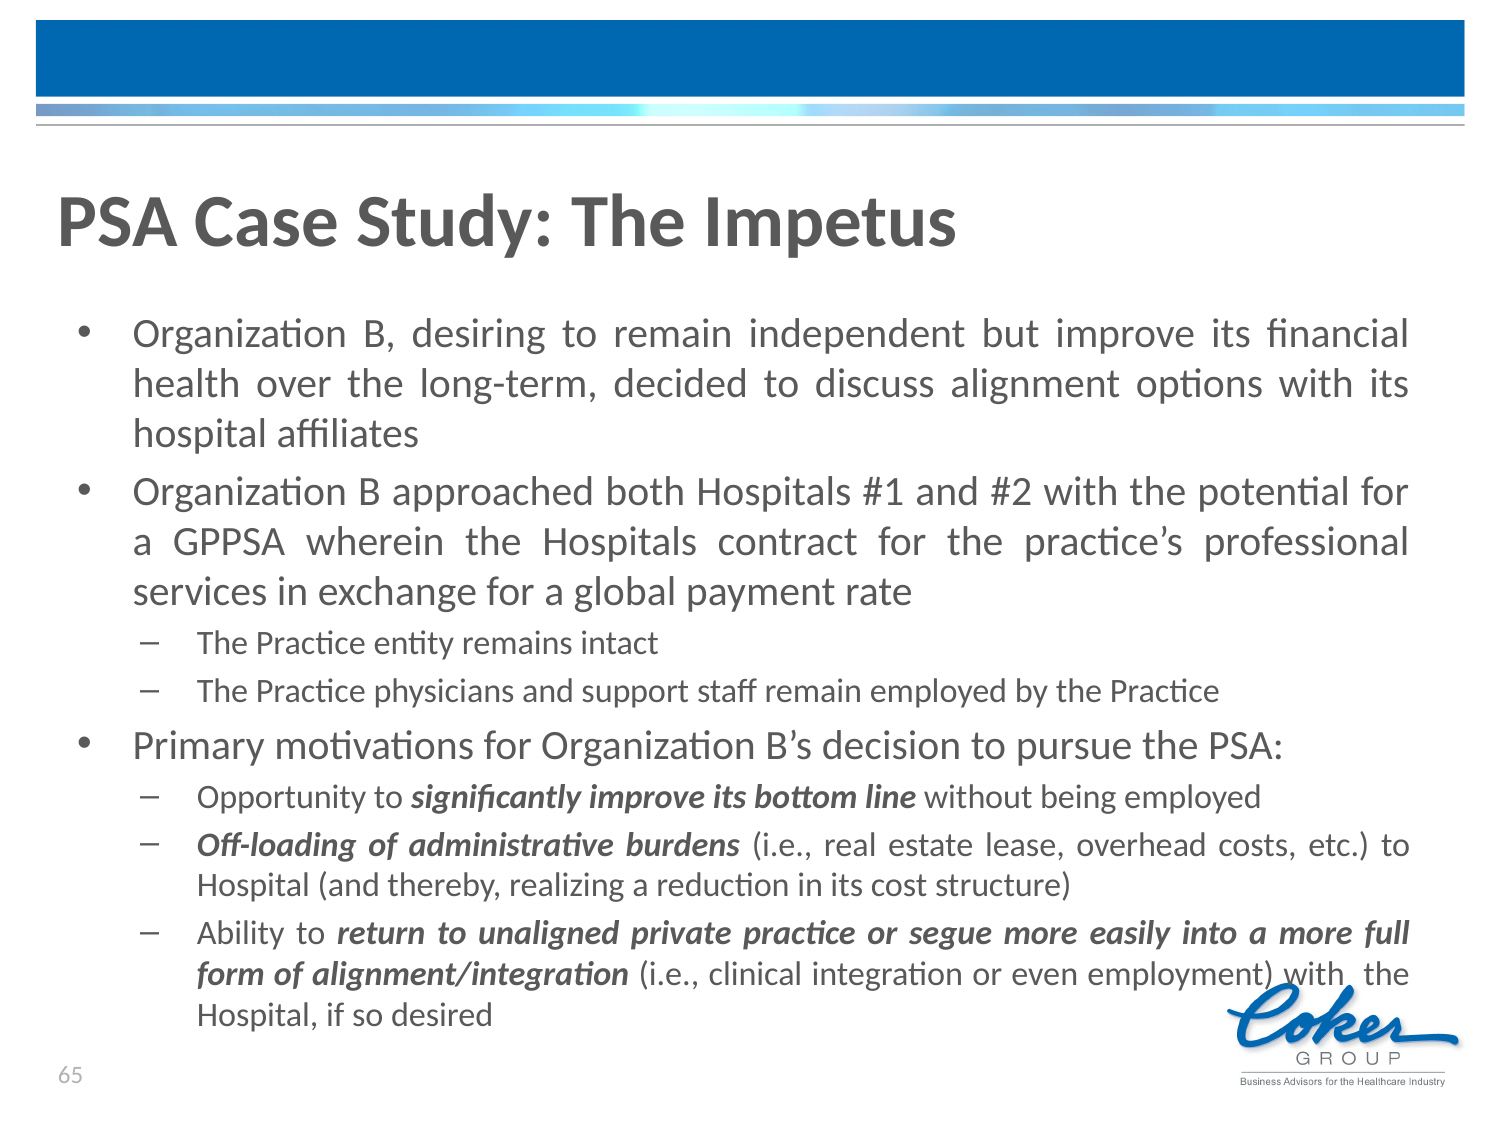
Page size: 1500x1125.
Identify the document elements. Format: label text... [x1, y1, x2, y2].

slide_number 65 [42, 1044, 149, 1104]
picture [0, 0, 1500, 1125]
list Organization B, desiring to remain independent but improve its financial health over the long-term, decided to discuss alignment options with its hospital affiliates Organization B approached both Hospitals #1 and #2 with the potential for a GPPSA wherein the Hospitals contract for the practice’s professional services in exchange for a global payment rate The Practice entity remains intact The Practice physicians and support staff remain employed by the Practice Primary motivations for Organization B’s decision to pursue the PSA: Opportunity to significantly improve its bottom line without being employed Off-loading of administrative burdens (i.e., real estate lease, overhead costs, etc.) to Hospital (and thereby, realizing a reduction in its cost structure) Ability to return to unaligned private practice or segue more easily into a more full form of alignment/integration (i.e., clinical integration or even employment) with the Hospital, if so desired [62, 298, 1425, 1043]
title PSA Case Study: The Impetus [42, 134, 1425, 299]
